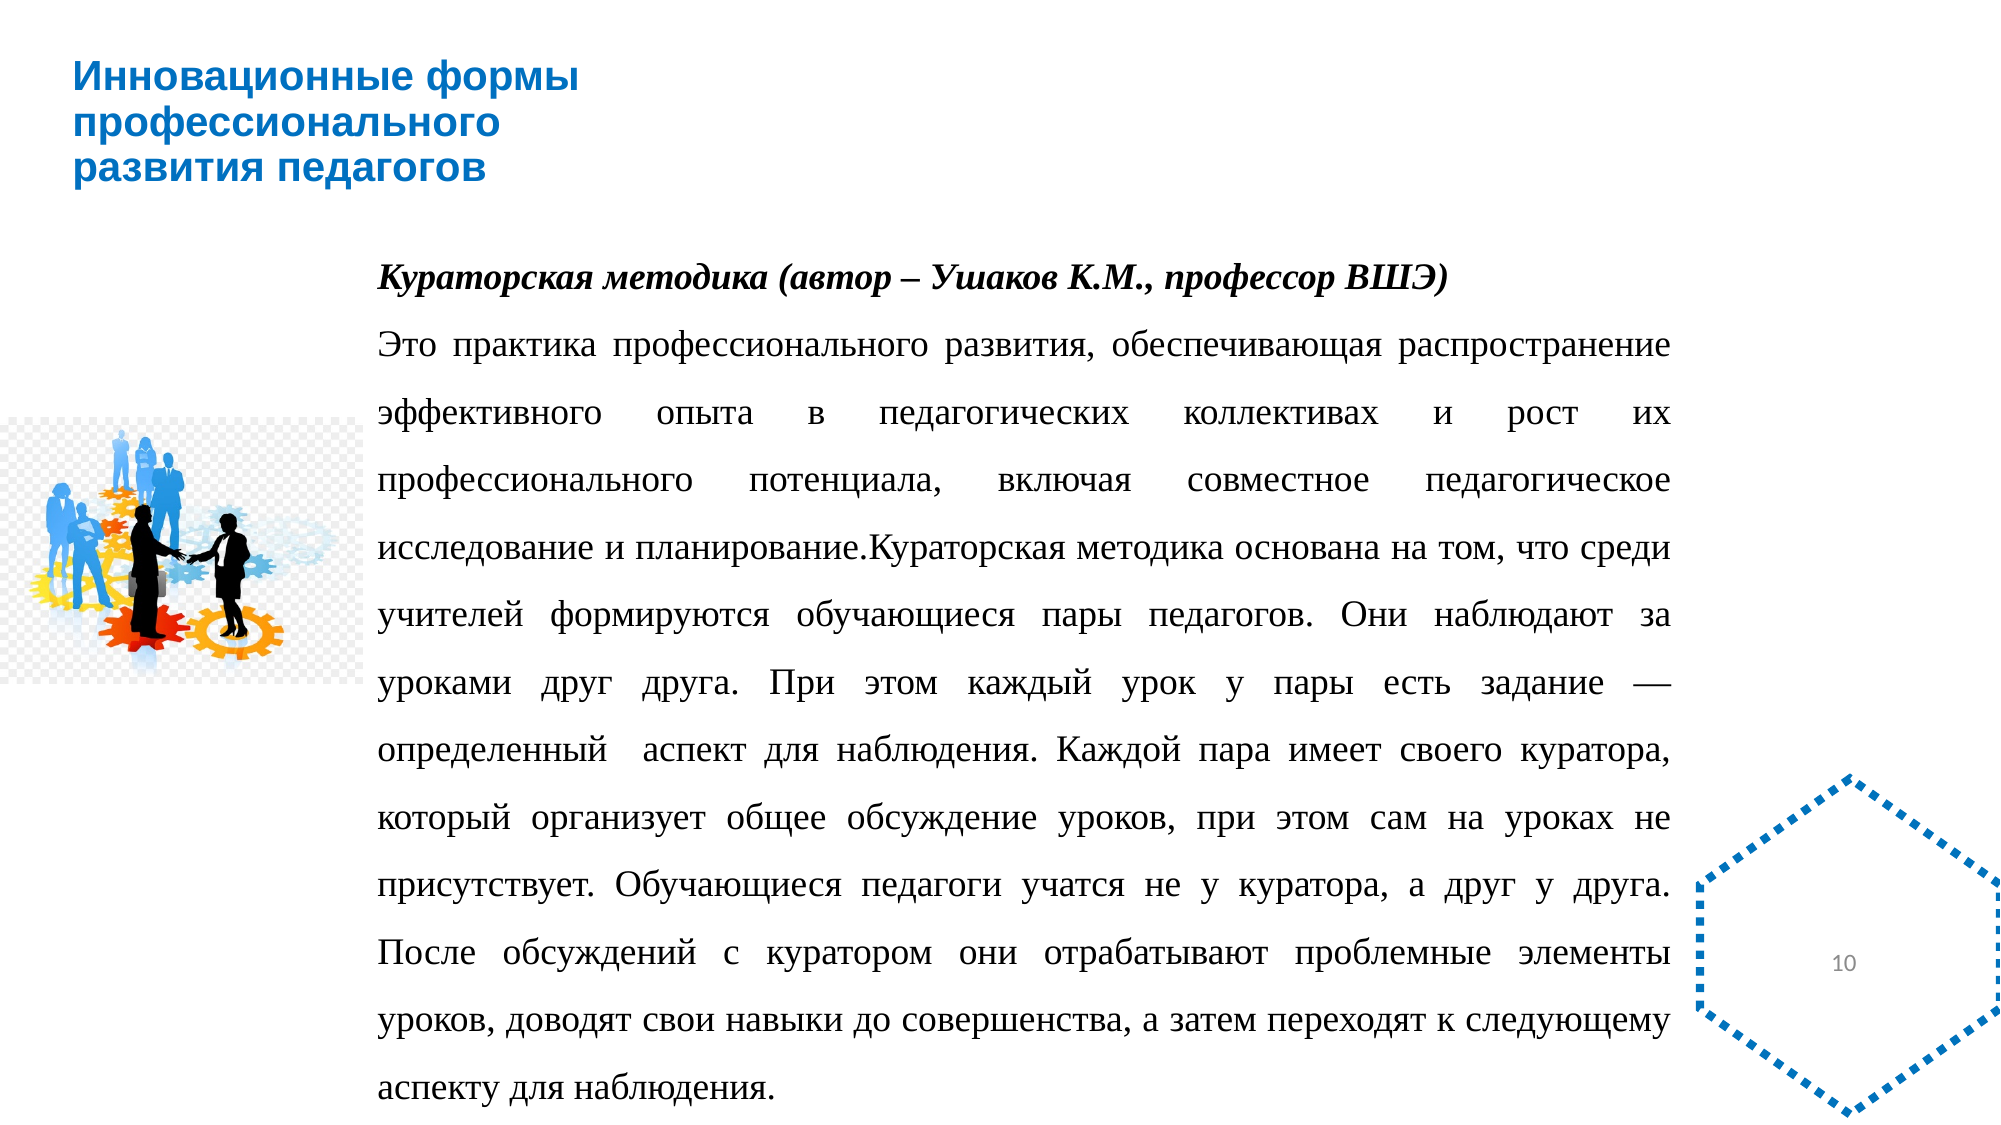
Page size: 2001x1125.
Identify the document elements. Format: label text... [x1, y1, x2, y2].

picture [0, 417, 363, 684]
text_box Кураторская методика (автор – Ушаков К.М., профессор ВШЭ) Это практика профессионального развития, обеспечивающая распространение эффективного опыта в педагогических коллективах и рост их профессионального потенциала, включая совместное педагогическое исследование и планирование.Кураторская методика основана на том, что среди учителей формируются обучающиеся пары педагогов. Они наблюдают за уроками друг друга. При этом каждый урок у пары есть задание — определенный аспект для наблюдения. Каждой пара имеет своего куратора, который организует общее обсуждение уроков, при этом сам на уроках не присутствует. Обучающиеся педагоги учатся не у куратора, а друг у друга. После обсуждений с куратором они отрабатывают проблемные элементы уроков, доводят свои навыки до совершенства, а затем переходят к следующему аспекту для наблюдения. [362, 221, 1688, 1114]
text_box [1699, 778, 2000, 1116]
slide_number 10 [1688, 931, 1700, 991]
text_box Инновационные формы профессионального развития педагогов [64, 32, 604, 213]
